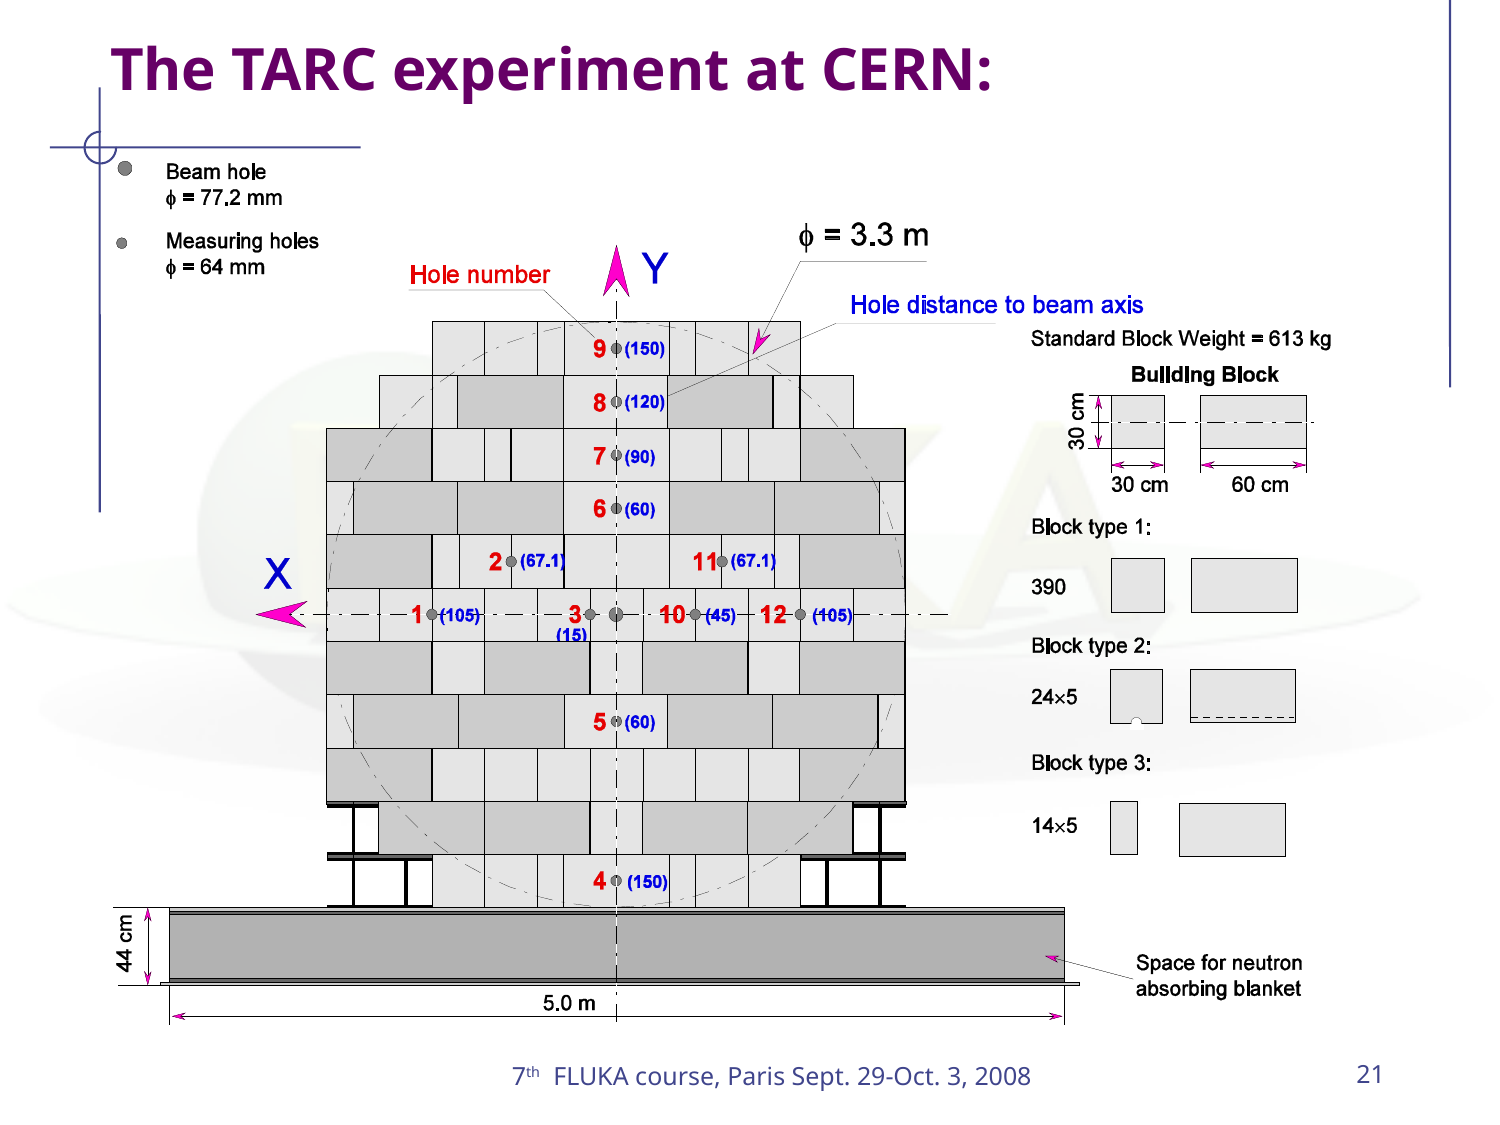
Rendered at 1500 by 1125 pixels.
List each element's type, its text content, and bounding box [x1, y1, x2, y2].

slide_number 21 [1137, 1049, 1401, 1101]
footer 7th FLUKA course, Paris Sept. 29-Oct. 3, 2008 [446, 1047, 1098, 1098]
title The TARC experiment at CERN: [94, 10, 1483, 110]
picture [0, 145, 1500, 1038]
